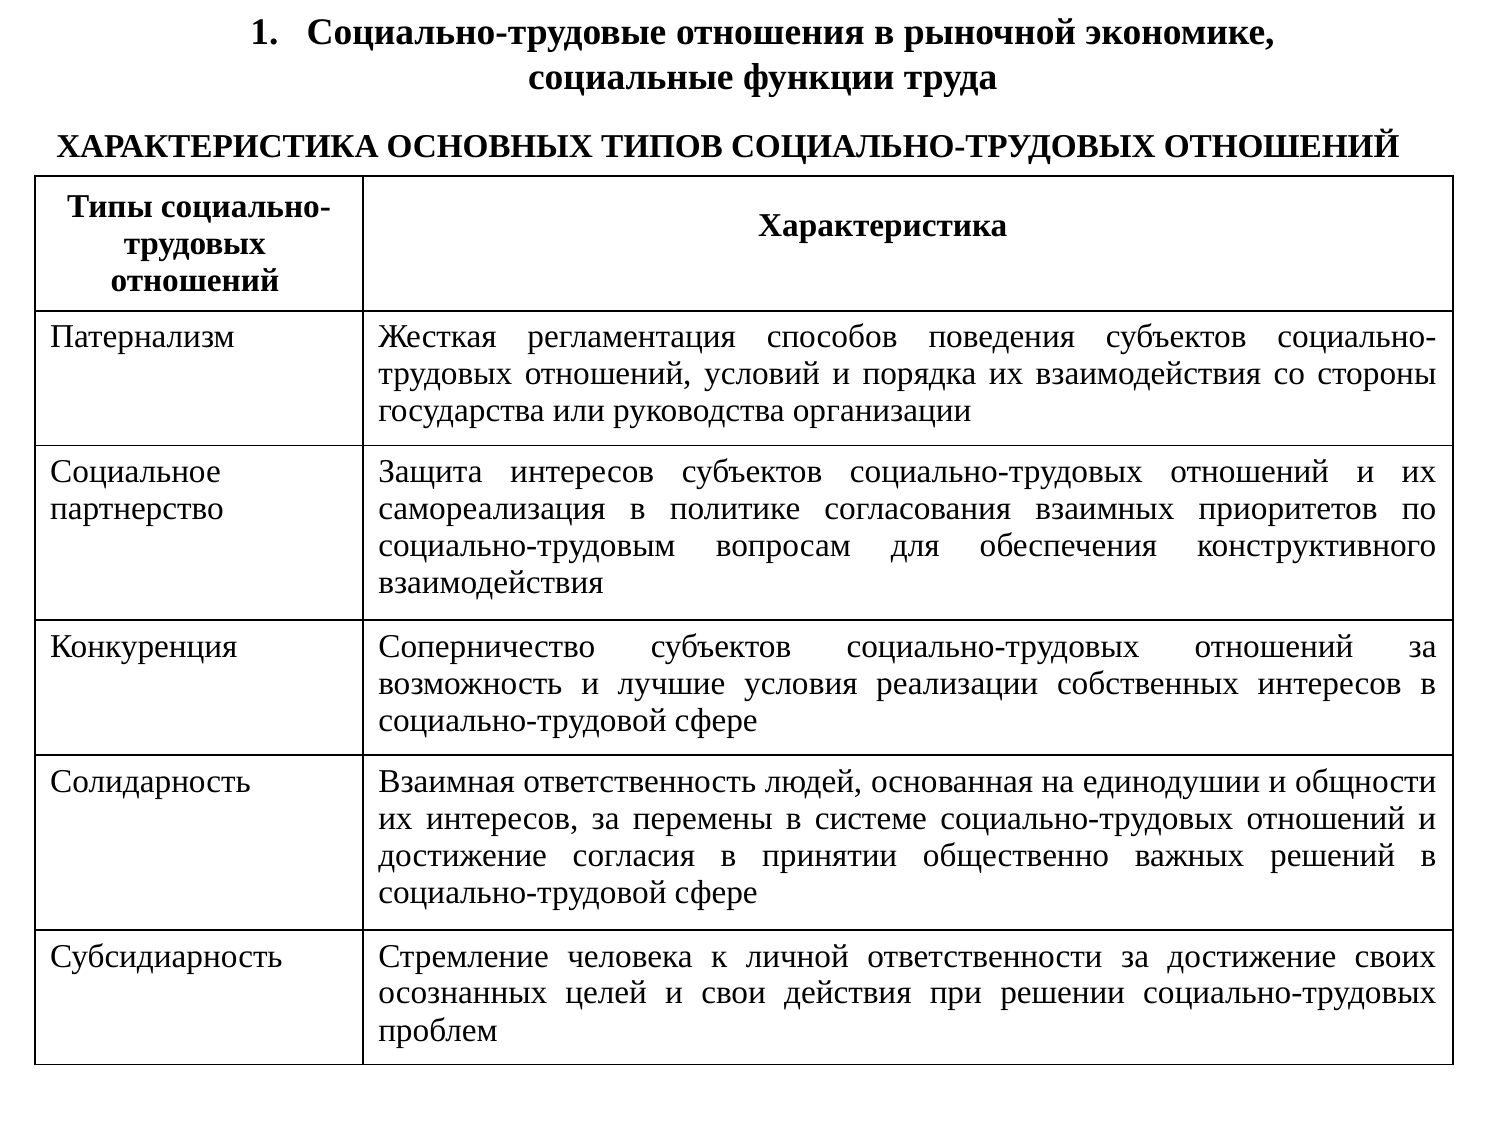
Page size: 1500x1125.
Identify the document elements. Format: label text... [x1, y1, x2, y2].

table_cell Соперничество субъектов социально-трудовых отношений за возможность и лучшие условия реализации собственных интересов в социально-трудовой сфере [364, 621, 1452, 754]
table_cell Солидарность [36, 756, 362, 929]
table_cell Защита интересов субъектов социально-трудовых отношений и их самореализация в политике согласования взаимных приоритетов по социально-трудовым вопросам для обеспечения конструктивного взаимодействия [364, 446, 1452, 619]
table_cell Социальное партнерство [36, 446, 362, 619]
table_cell Взаимная ответственность людей, основанная на единодушии и общности их интересов, за перемены в системе социально-трудовых отношений и достижение согласия в принятии общественно важных решений в социально-трудовой сфере [364, 756, 1452, 929]
text_box ХАРАКТЕРИСТИКА ОСНОВНЫХ ТИПОВ СОЦИАЛЬНО-ТРУДОВЫХ ОТНОШЕНИЙ [0, 117, 1465, 172]
text_box Социально-трудовые отношения в рыночной экономике, социальные функции труда [35, 0, 1500, 105]
table_cell Субсидиарность [36, 931, 362, 1064]
table_cell Патернализм [36, 312, 362, 445]
table_cell Конкуренция [36, 621, 362, 754]
table_cell Жесткая регламентация способов поведения субъектов социально-трудовых отношений, условий и порядка их взаимодействия со стороны государства или руководства организации [364, 312, 1452, 445]
table_cell Стремление человека к личной ответственности за достижение своих осознанных целей и свои действия при решении социально-трудовых проблем [364, 931, 1452, 1064]
table_header Типы социально-трудовых отношений [36, 177, 362, 310]
table_header Характеристика [364, 177, 1452, 310]
